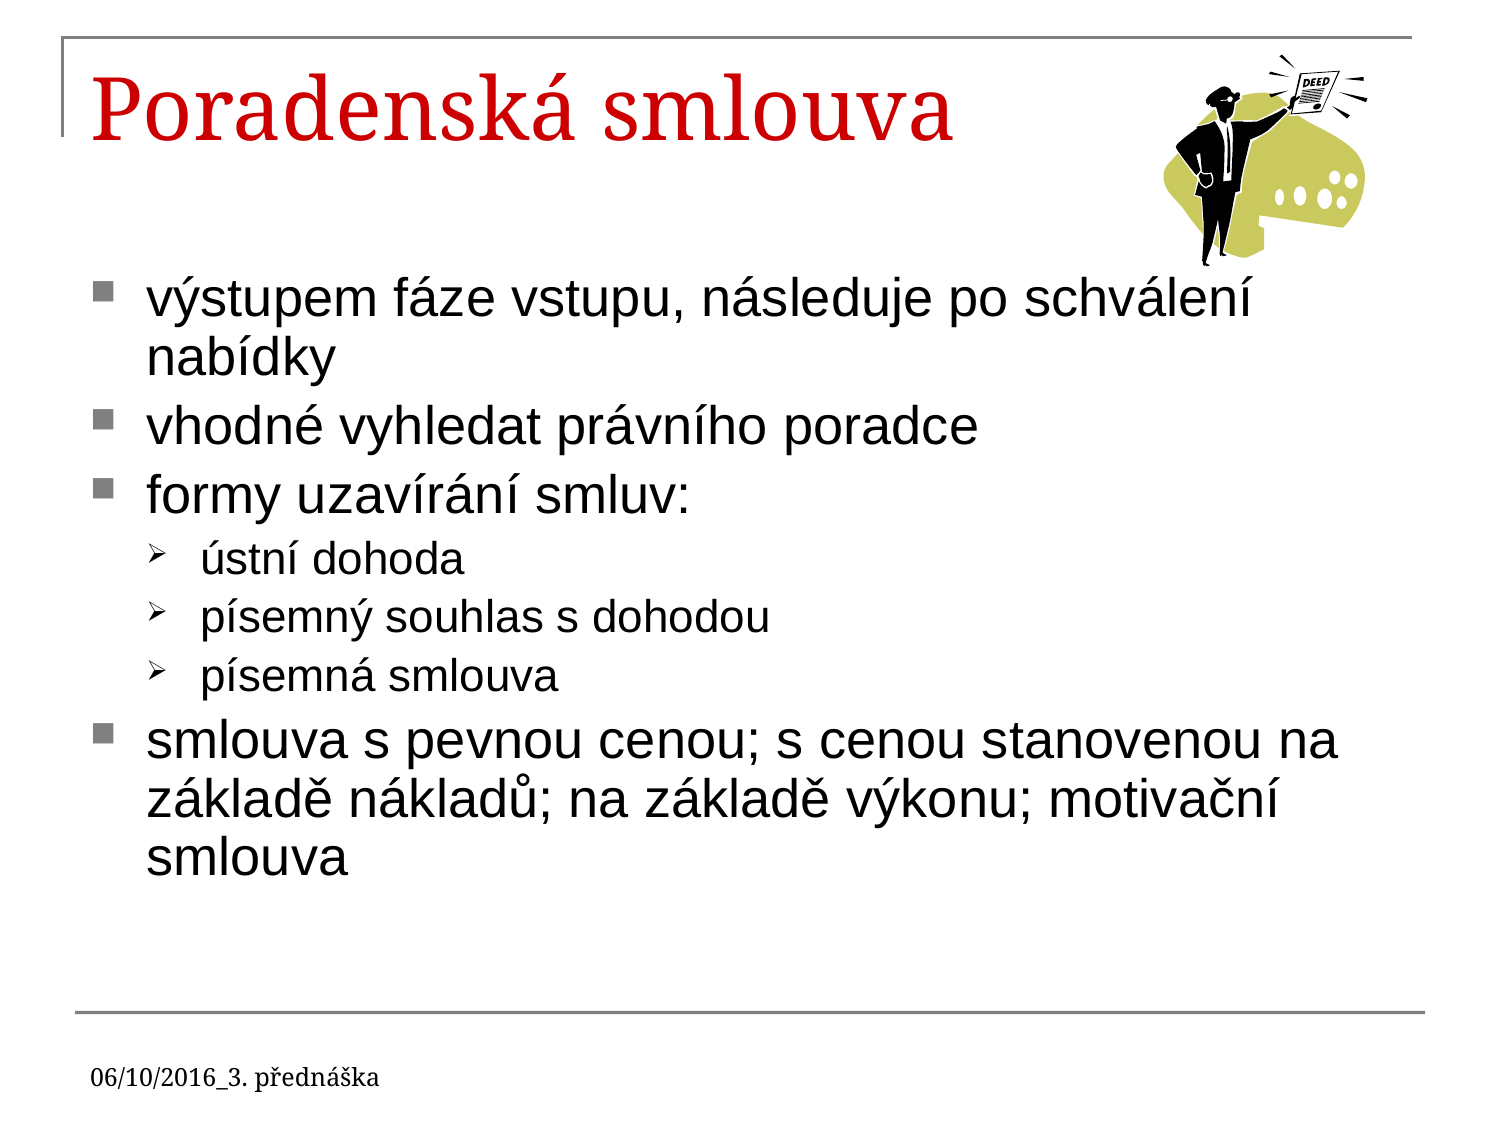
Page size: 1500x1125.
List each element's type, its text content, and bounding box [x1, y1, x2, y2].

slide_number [75, 1024, 425, 1100]
list výstupem fáze vstupu, následuje po schválení nabídky vhodné vyhledat právního poradce formy uzavírání smluv: ústní dohoda písemný souhlas s dohodou písemná smlouva smlouva s pevnou cenou; s cenou stanovenou na základě nákladů; na základě výkonu; motivační smlouva [75, 262, 1425, 1006]
picture [1163, 54, 1368, 268]
title Poradenská smlouva [75, 45, 1425, 233]
